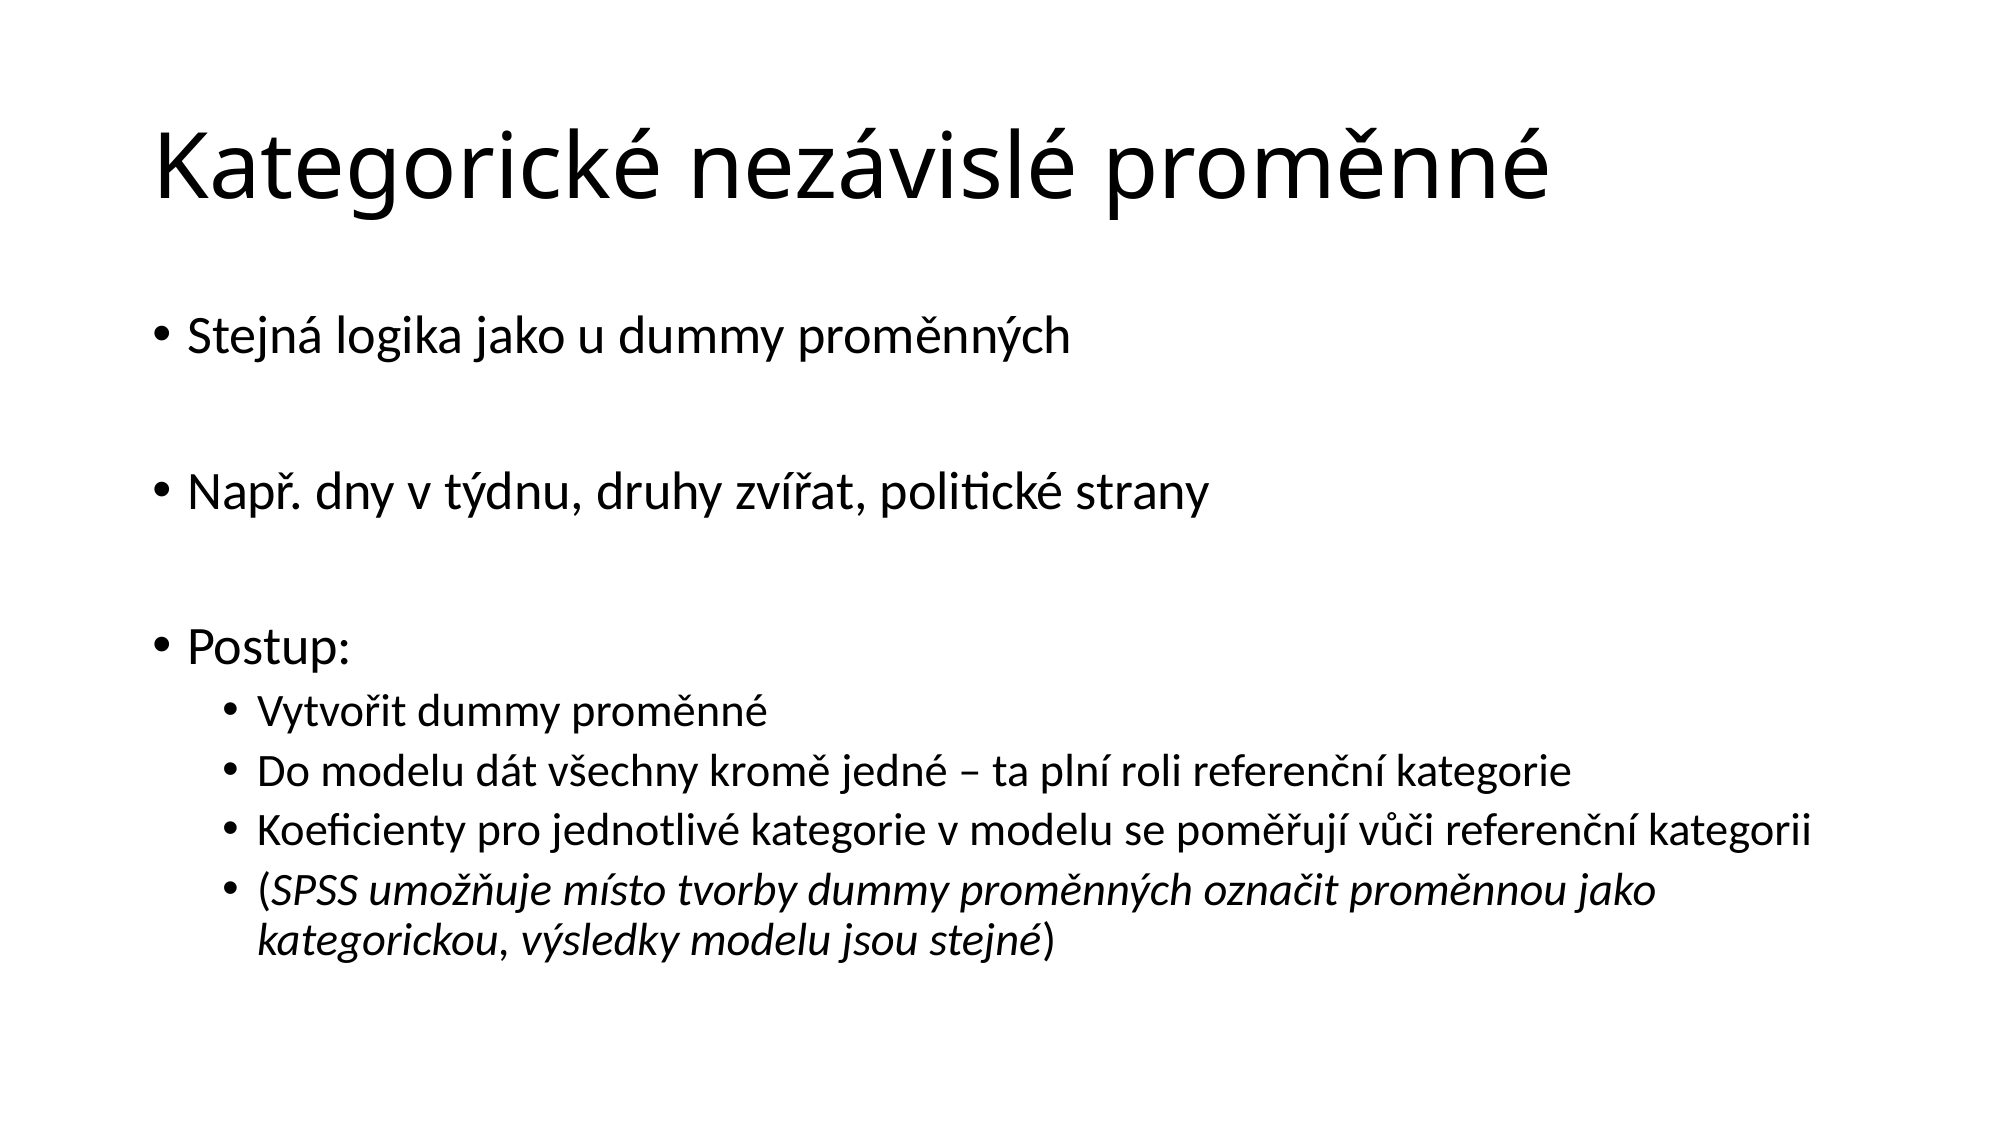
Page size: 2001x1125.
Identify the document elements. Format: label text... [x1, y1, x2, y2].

list Stejná logika jako u dummy proměnných Např. dny v týdnu, druhy zvířat, politické strany Postup: Vytvořit dummy proměnné Do modelu dát všechny kromě jedné – ta plní roli referenční kategorie Koeficienty pro jednotlivé kategorie v modelu se poměřují vůči referenční kategorii (SPSS umožňuje místo tvorby dummy proměnných označit proměnnou jako kategorickou, výsledky modelu jsou stejné) [137, 299, 1863, 1014]
title Kategorické nezávislé proměnné [137, 59, 1863, 278]
